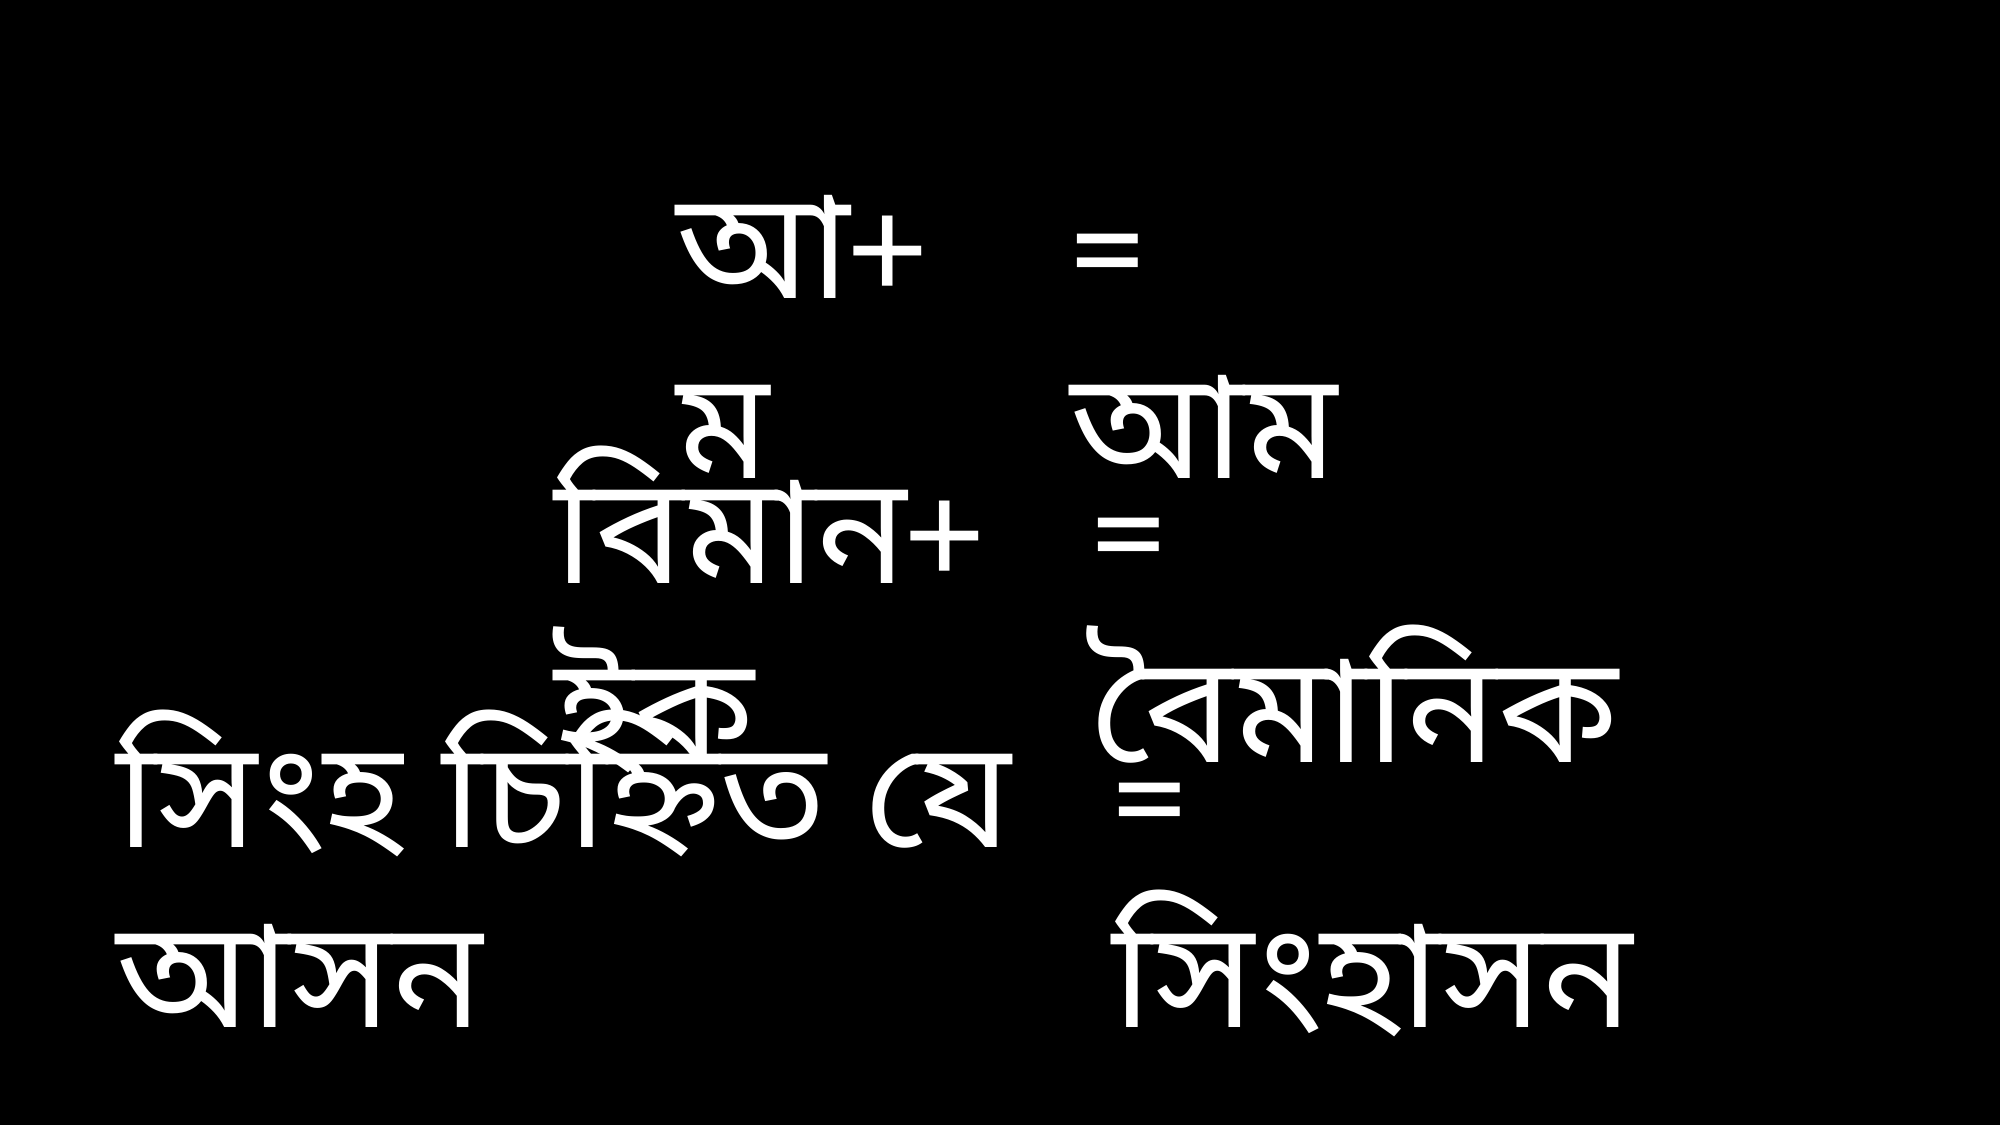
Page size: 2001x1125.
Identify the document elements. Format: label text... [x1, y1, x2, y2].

text_box বিমান+ইক [539, 425, 1057, 690]
text_box = আম [1056, 140, 1426, 516]
text_box সিংহ চিহ্নিত যে আসন [101, 690, 1223, 1065]
text_box = সিংহাসন [1223, 690, 1700, 1065]
text_box আ+ম [661, 140, 1019, 425]
text_box = বৈমানিক [1077, 424, 1646, 690]
